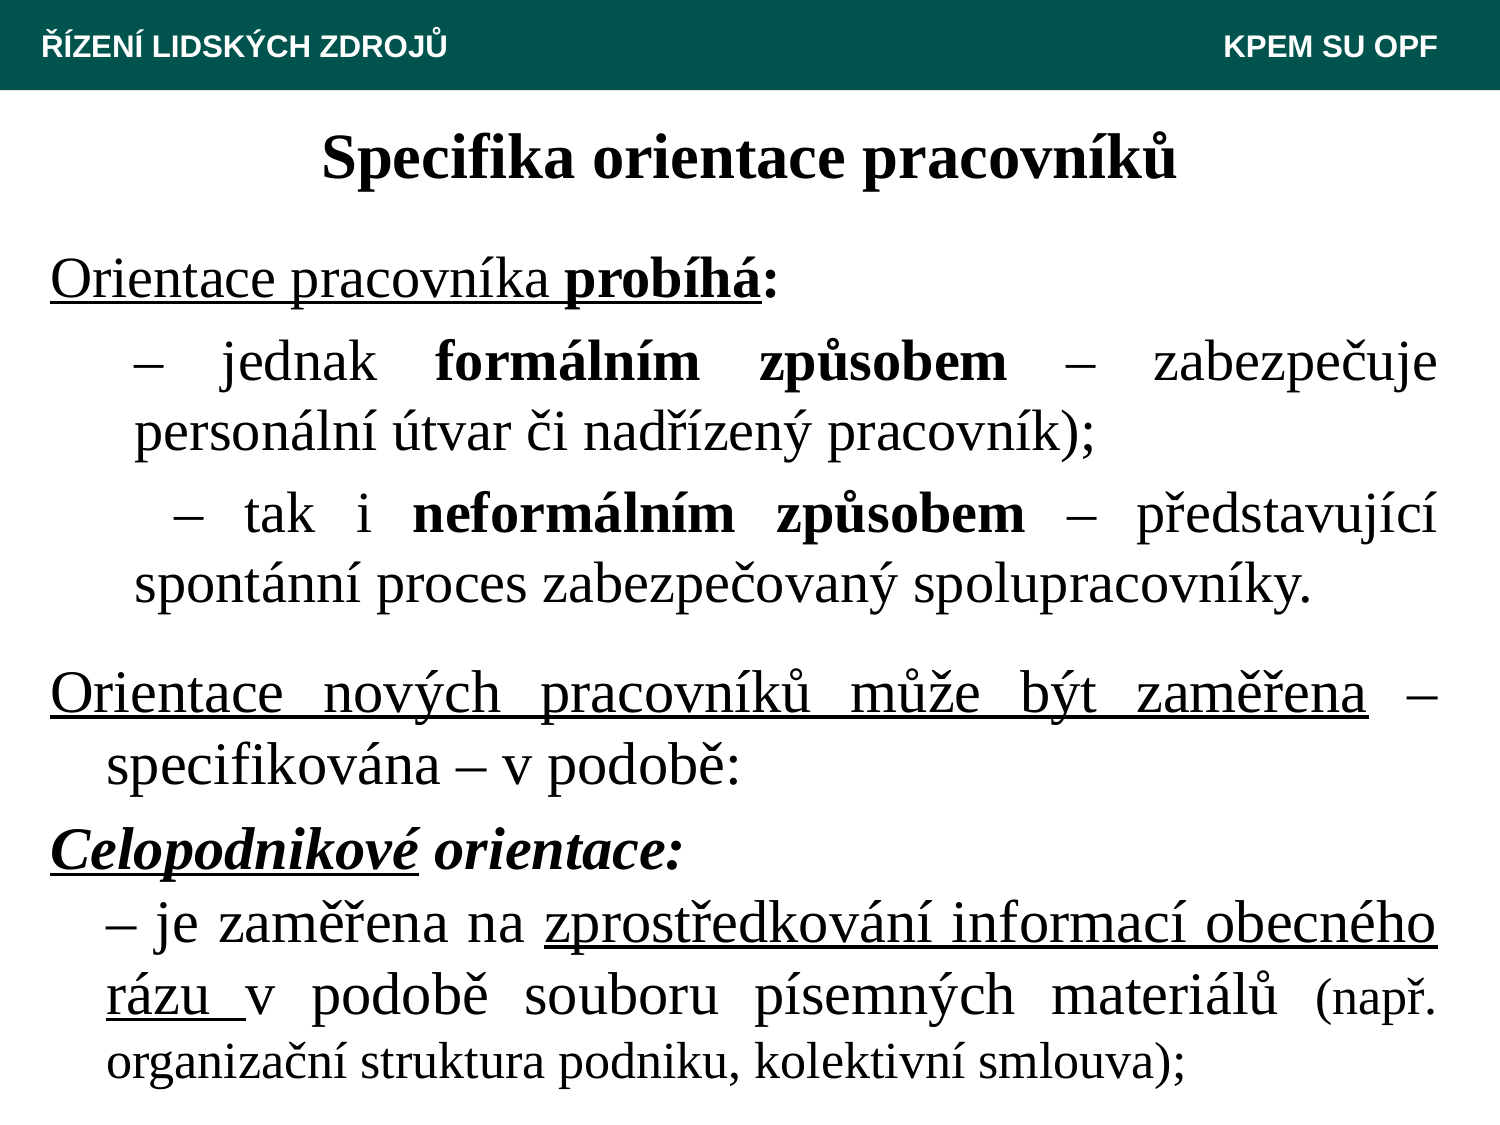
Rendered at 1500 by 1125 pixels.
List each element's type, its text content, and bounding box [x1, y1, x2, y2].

list Orientace pracovníka probíhá: – jednak formálním způsobem – zabezpečuje personální útvar či nadřízený pracovník); – tak i neformálním způsobem – představující spontánní proces zabezpečovaný spolupracovníky. Orientace nových pracovníků může být zaměřena – specifikována – v podobě: Celopodnikové orientace: – je zaměřena na zprostředkování informací obecného rázu v podobě souboru písemných materiálů (např. organizační struktura podniku, kolektivní smlouva); [34, 231, 1454, 1091]
title Specifika orientace pracovníků [0, 105, 1500, 200]
text_box ŘÍZENÍ LIDSKÝCH ZDROJŮ KPEM SU OPF [0, 0, 1500, 92]
